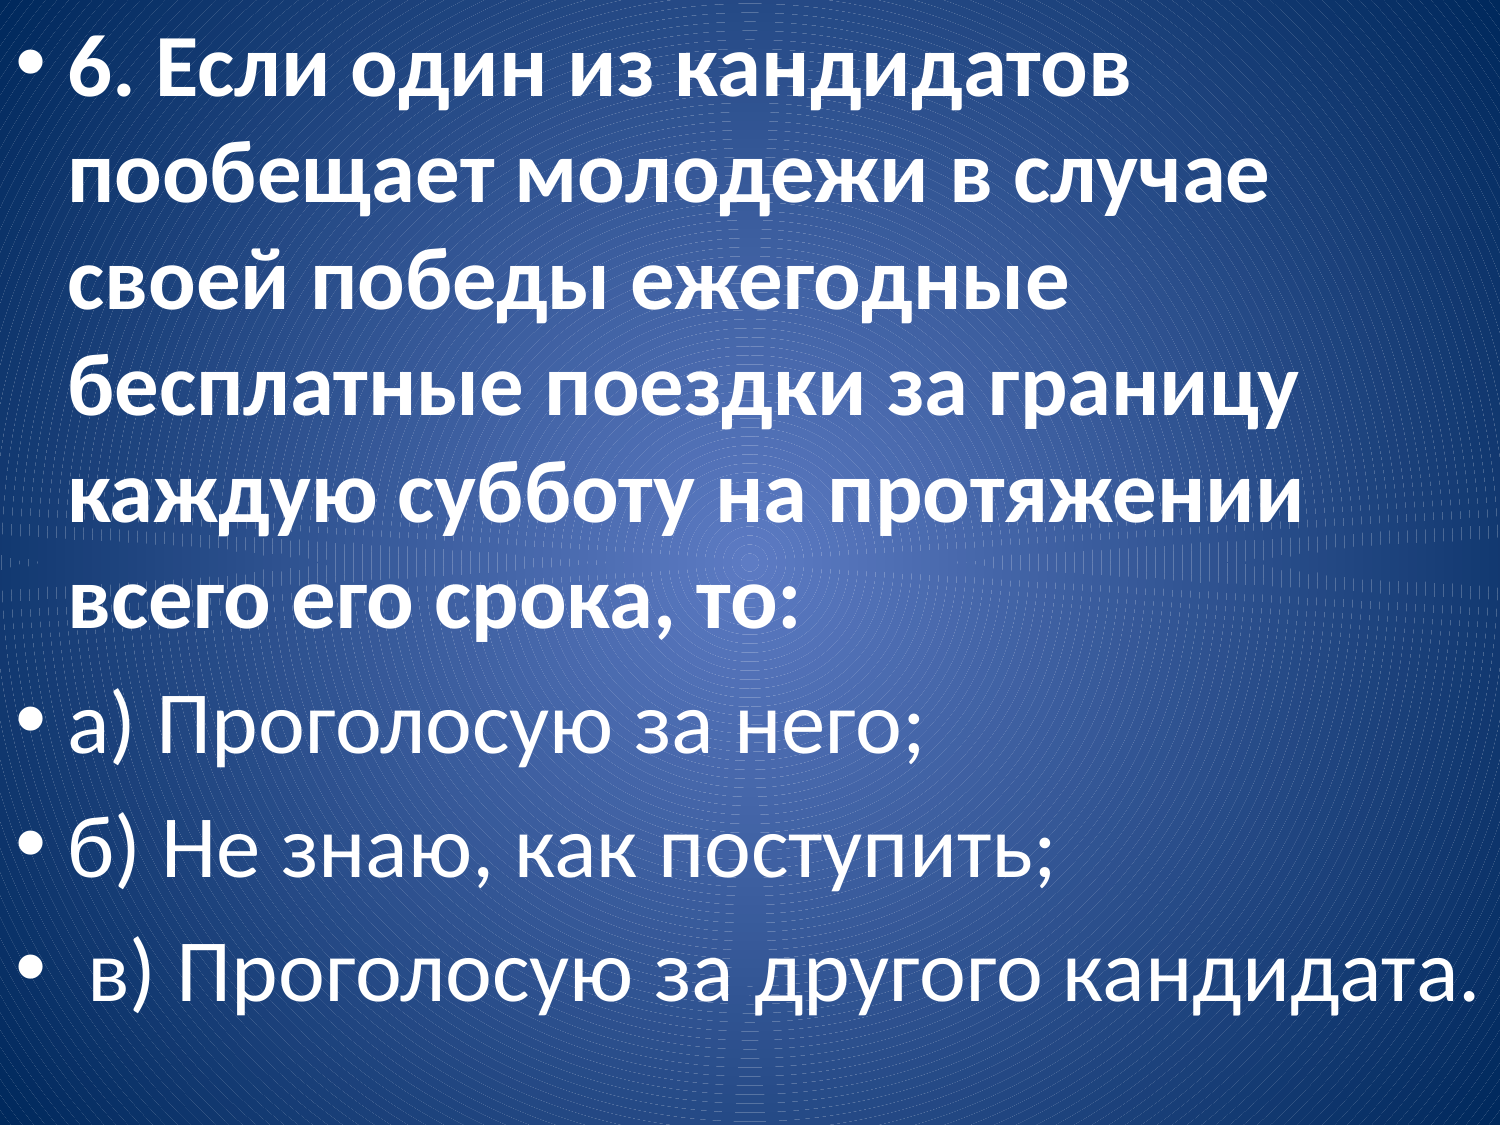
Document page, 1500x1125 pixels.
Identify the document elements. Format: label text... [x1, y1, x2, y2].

list 6. Если один из кандидатов пообещает молодежи в случае своей победы ежегодные бесплатные поездки за границу каждую субботу на протяжении всего его срока, то: а) Проголосую за него; б) Не знаю, как поступить; в) Проголосую за другого кандидата. [0, 0, 1500, 1125]
